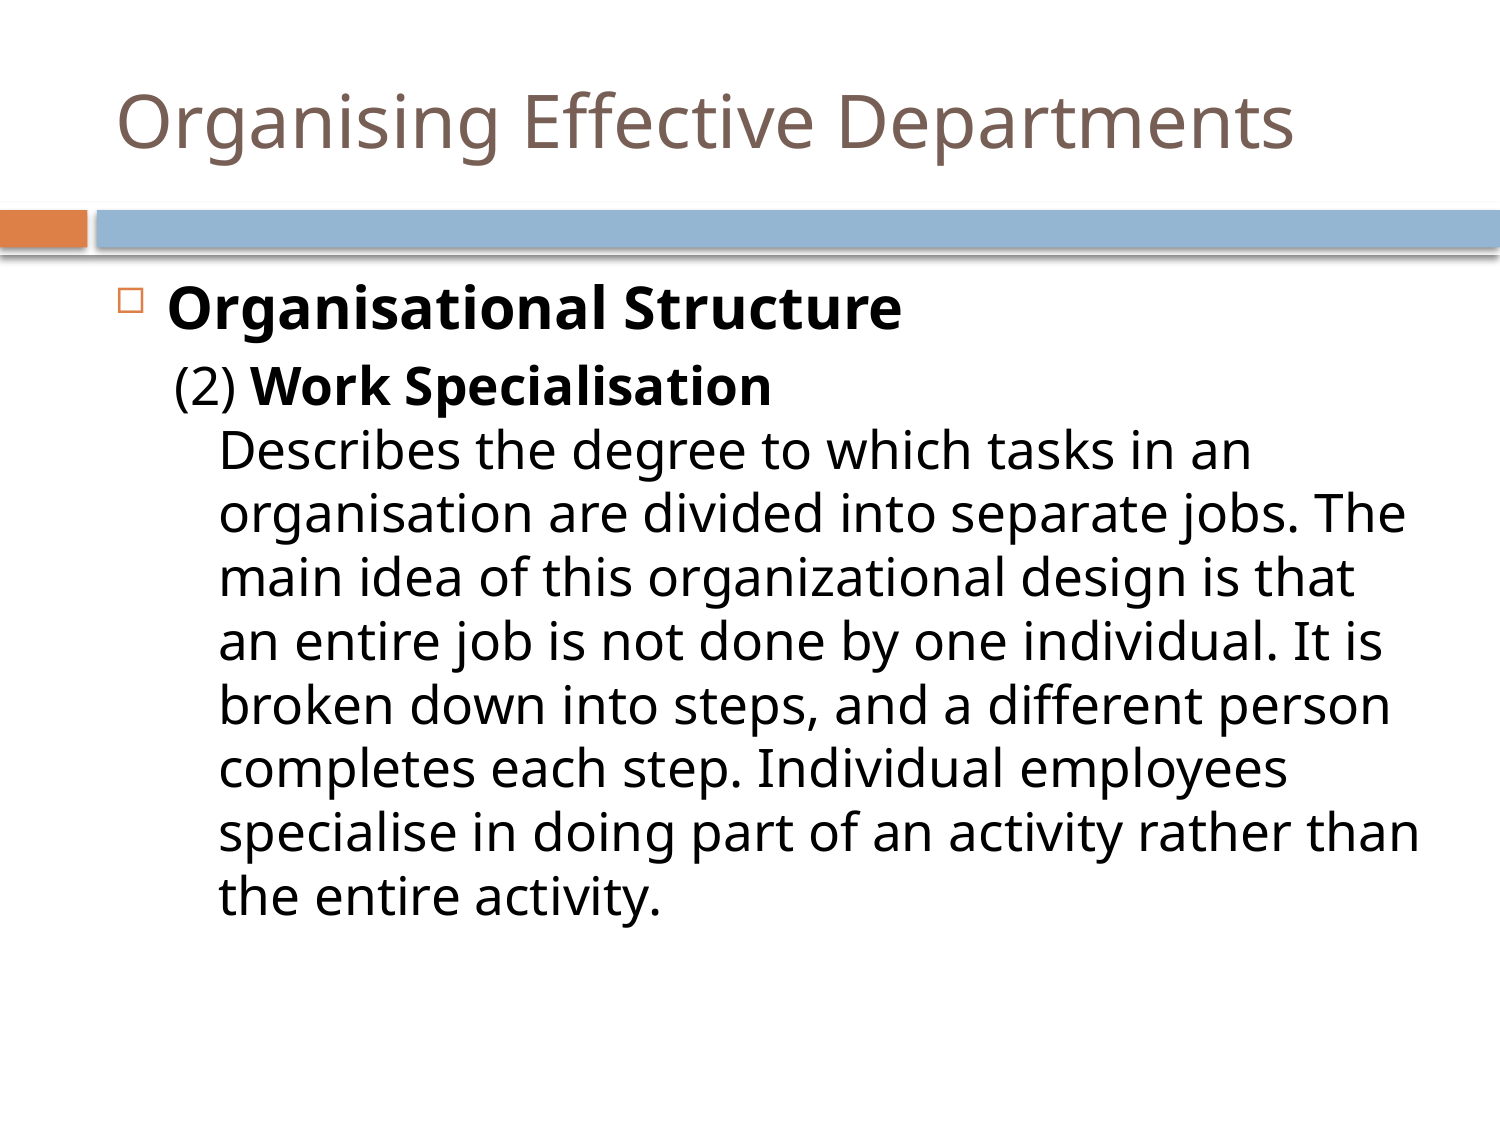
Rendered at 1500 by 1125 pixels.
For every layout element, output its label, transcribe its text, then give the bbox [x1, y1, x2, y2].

title Organising Effective Departments [100, 37, 1438, 200]
list Organisational Structure (2) Work Specialisation Describes the degree to which tasks in an organisation are divided into separate jobs. The main idea of this organizational design is that an entire job is not done by one individual. It is broken down into steps, and a different person completes each step. Individual employees specialise in doing part of an activity rather than the entire activity. [100, 262, 1438, 1000]
